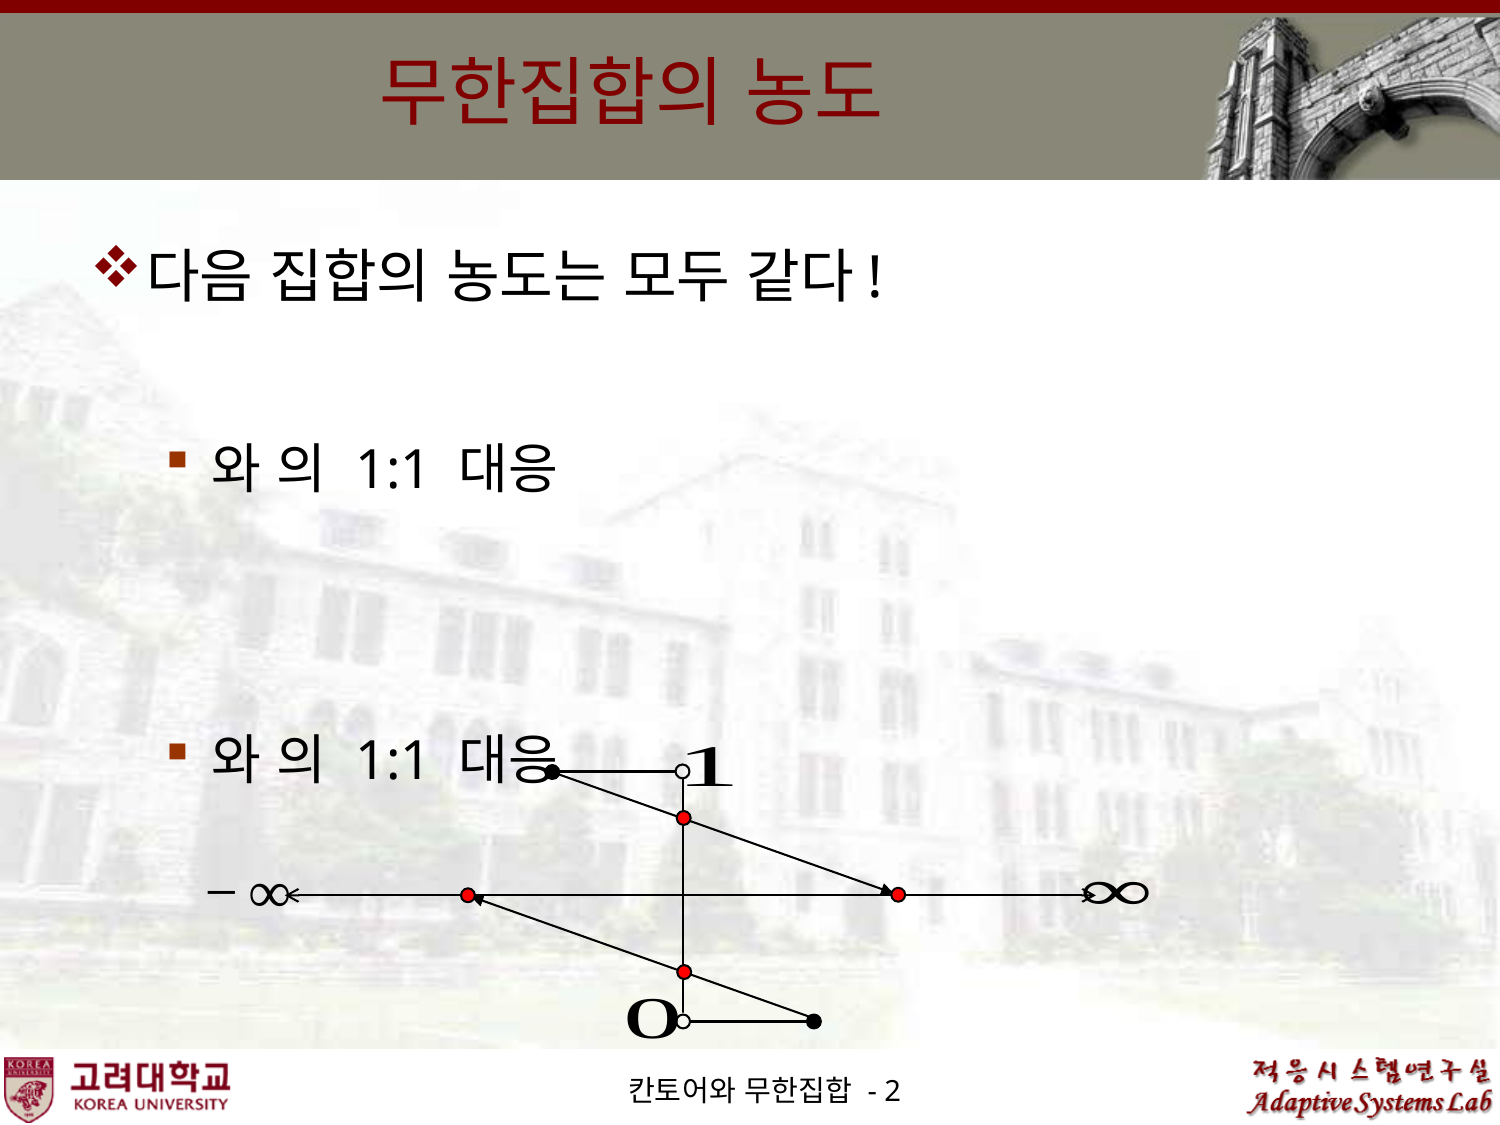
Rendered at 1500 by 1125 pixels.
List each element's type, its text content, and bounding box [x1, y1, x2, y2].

text_box [543, 763, 561, 780]
picture [4, 1057, 236, 1123]
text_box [470, 896, 813, 1018]
picture [1243, 1051, 1497, 1124]
picture [0, 13, 1500, 1049]
text_box [807, 1013, 823, 1031]
text_box [674, 762, 692, 770]
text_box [552, 771, 894, 894]
text_box [676, 1026, 690, 1031]
title 무한집합의 농도 [74, 21, 1188, 157]
text_box [898, 885, 908, 894]
text_box [459, 886, 477, 894]
text_box 칸토어와 무한집합 - 2 [566, 1065, 917, 1121]
